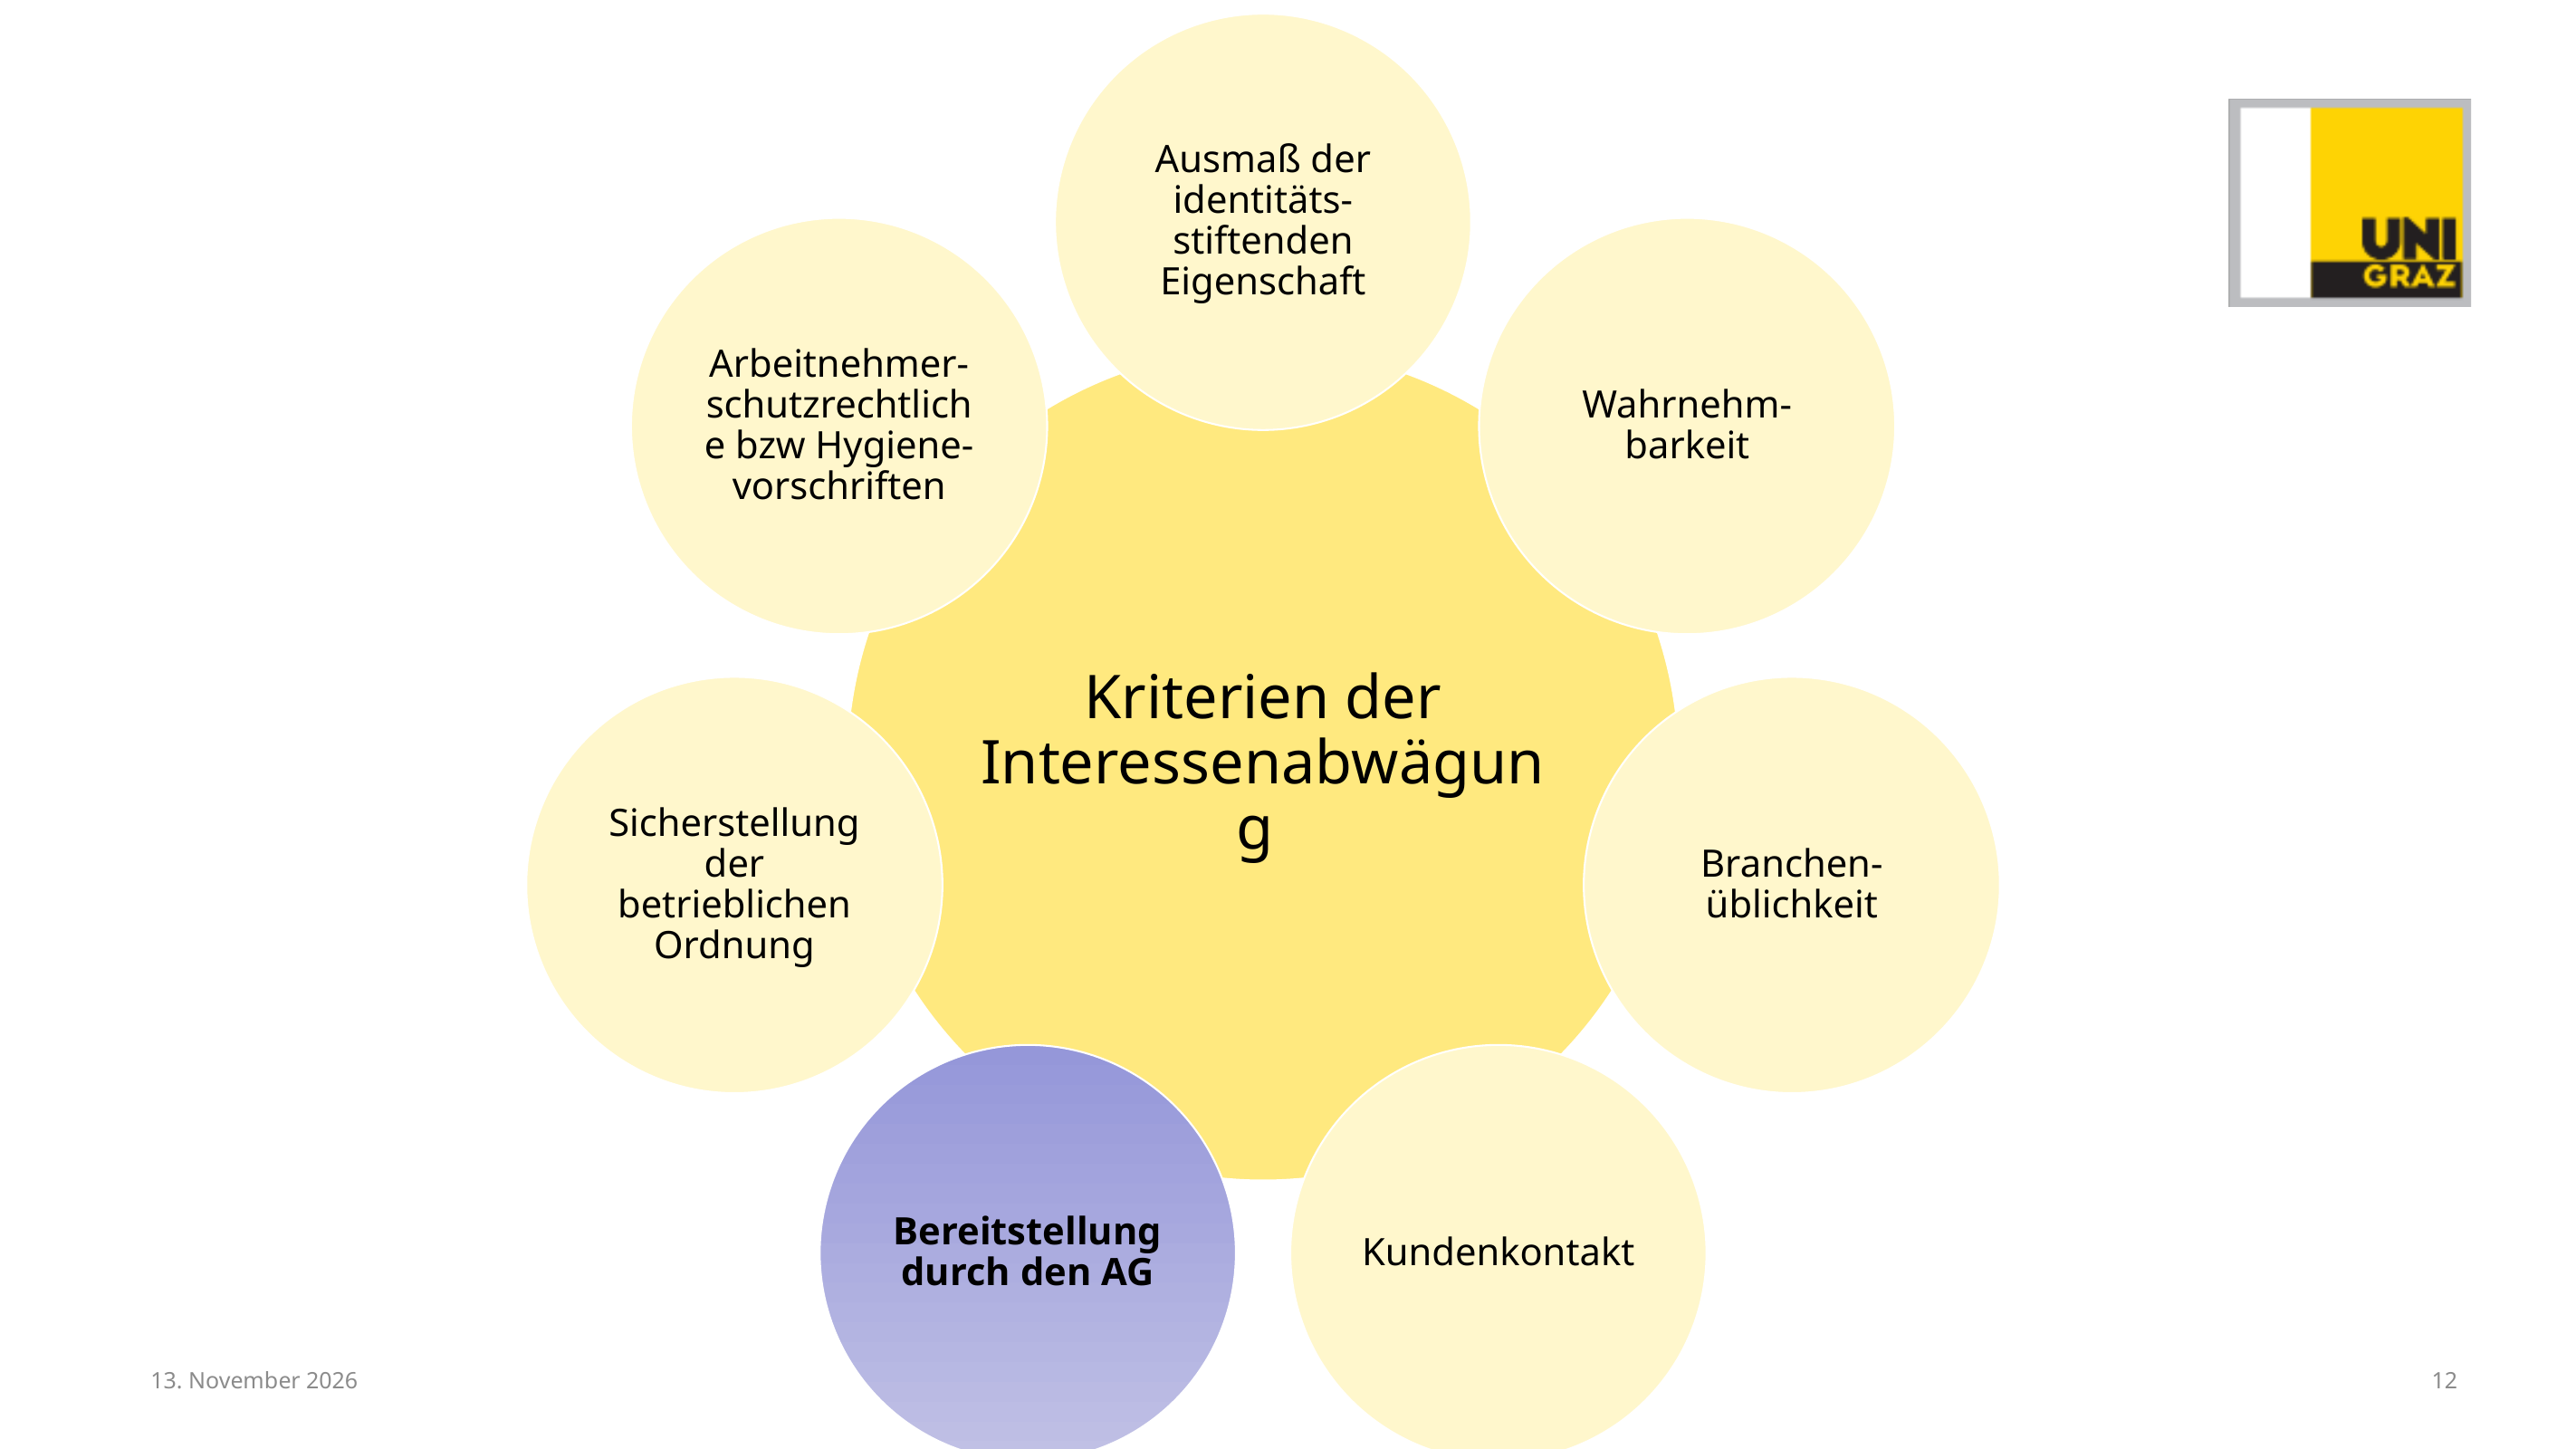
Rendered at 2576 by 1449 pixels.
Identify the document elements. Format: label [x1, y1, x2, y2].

list [0, 0, 2576, 1449]
